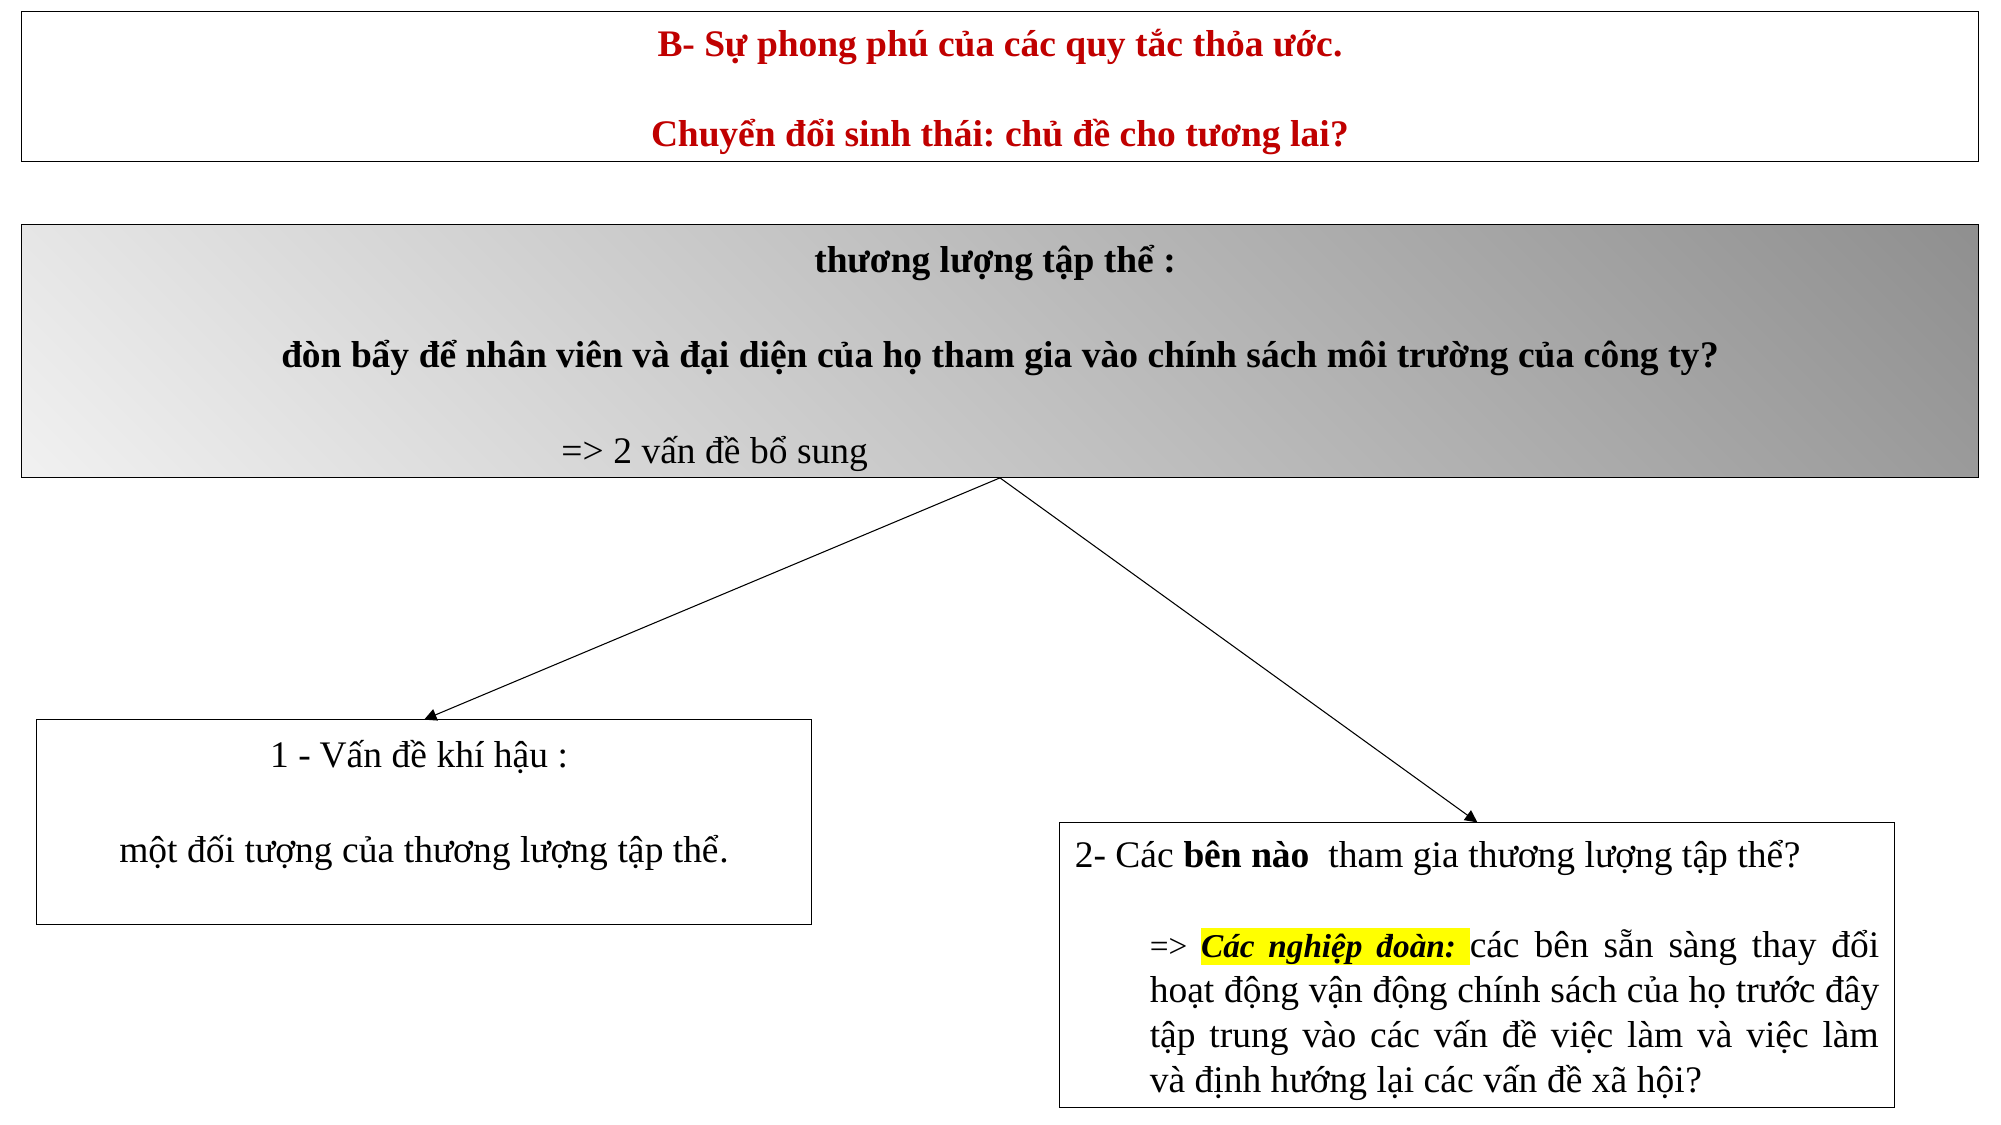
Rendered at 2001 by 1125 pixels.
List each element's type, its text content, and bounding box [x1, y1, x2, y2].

text_box 2- Các bên nào tham gia thương lượng tập thể? => Các nghiệp đoàn: các bên sẵn sàng thay đổi hoạt động vận động chính sách của họ trước đây tập trung vào các vấn đề việc làm và việc làm và định hướng lại các vấn đề xã hội? [1059, 822, 1895, 1108]
text_box thương lượng tập thể : đòn bẩy để nhân viên và đại diện của họ tham gia vào chính sách môi trường của công ty? => 2 vấn đề bổ sung [21, 224, 1979, 478]
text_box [424, 478, 999, 720]
text_box 1 - Vấn đề khí hậu : một đối tượng của thương lượng tập thể. [36, 719, 812, 925]
text_box B- Sự phong phú của các quy tắc thỏa ước. Chuyển đổi sinh thái: chủ đề cho tương lai? [21, 11, 1979, 162]
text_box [999, 478, 1478, 823]
